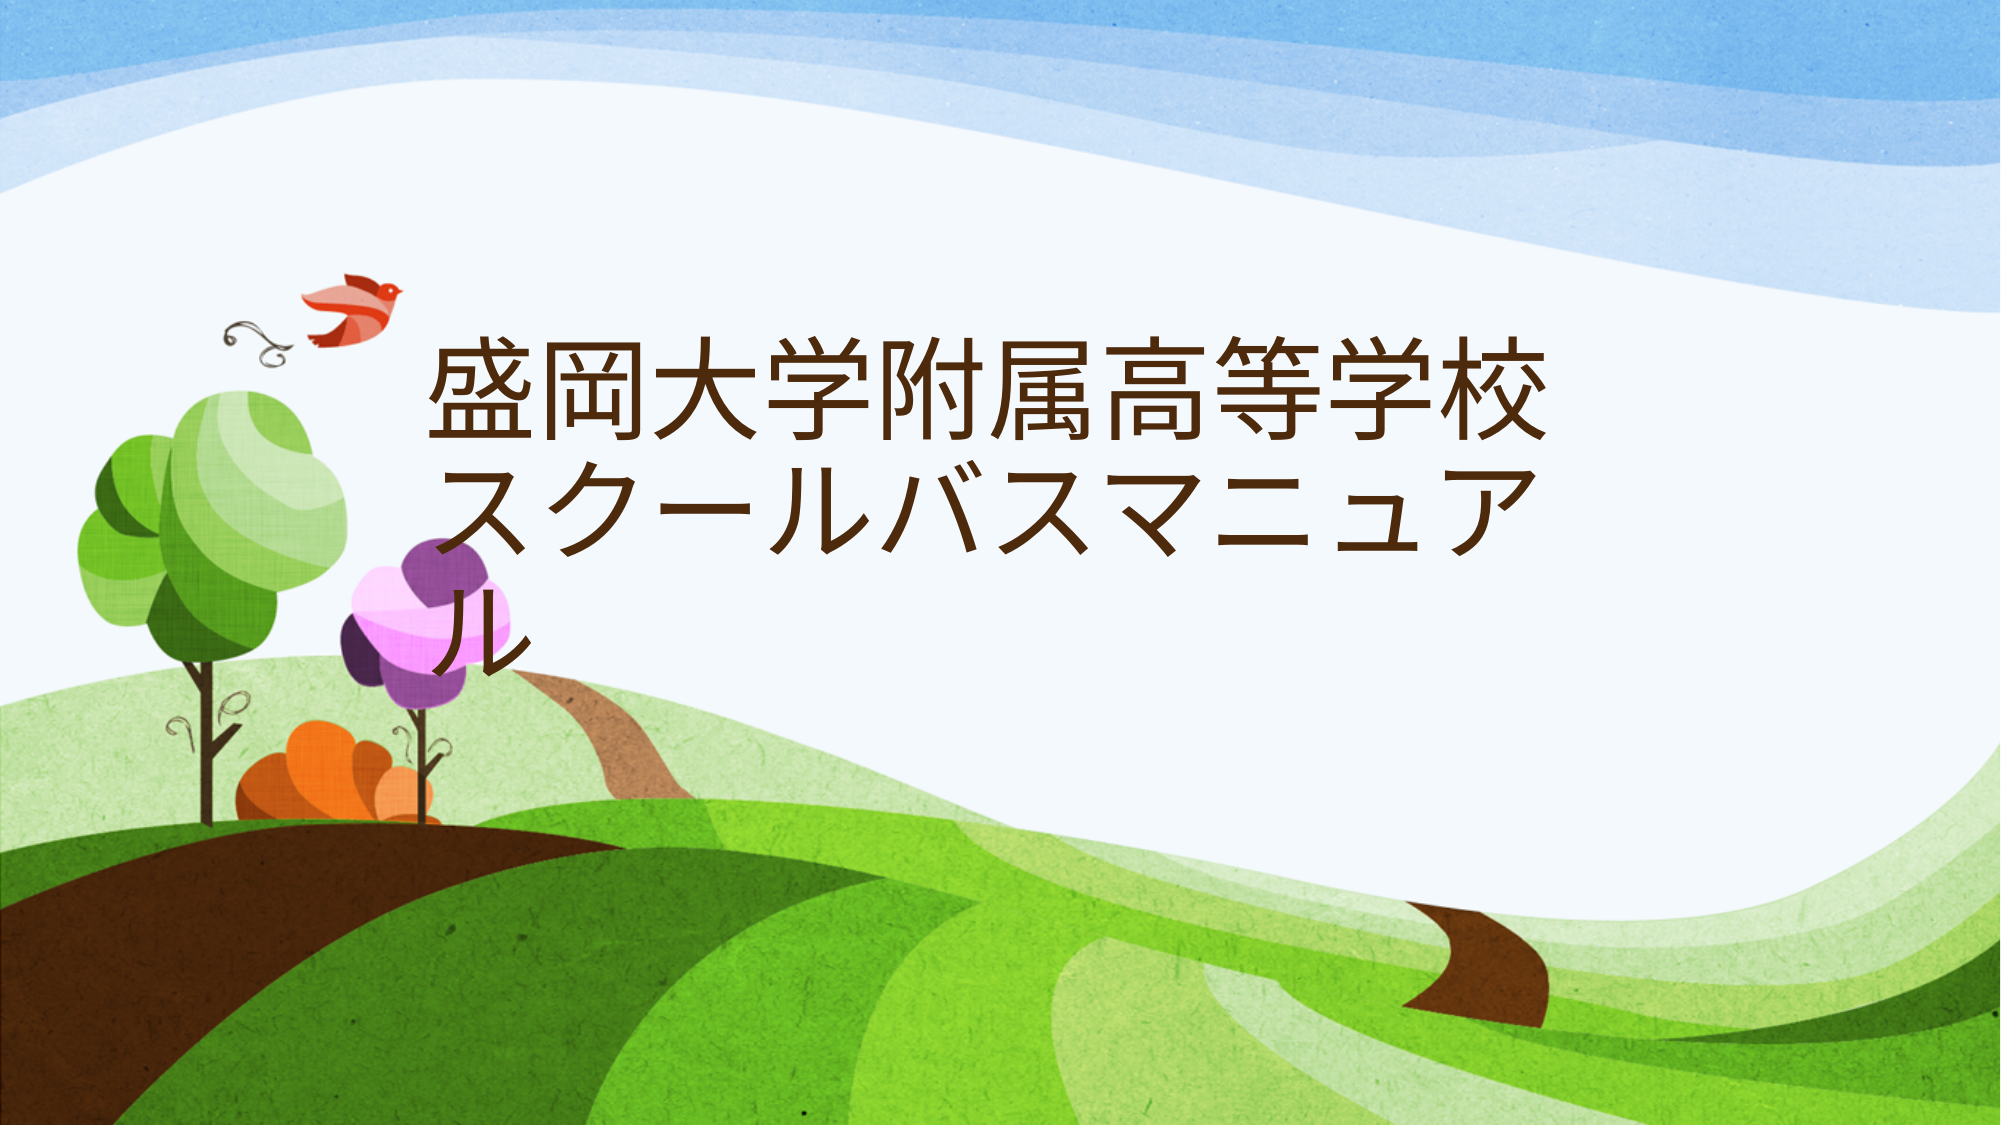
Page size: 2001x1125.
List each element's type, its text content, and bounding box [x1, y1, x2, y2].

picture [0, 0, 2001, 1125]
title 盛岡大学附属高等学校 スクールバスマニュアル [409, 315, 1653, 707]
